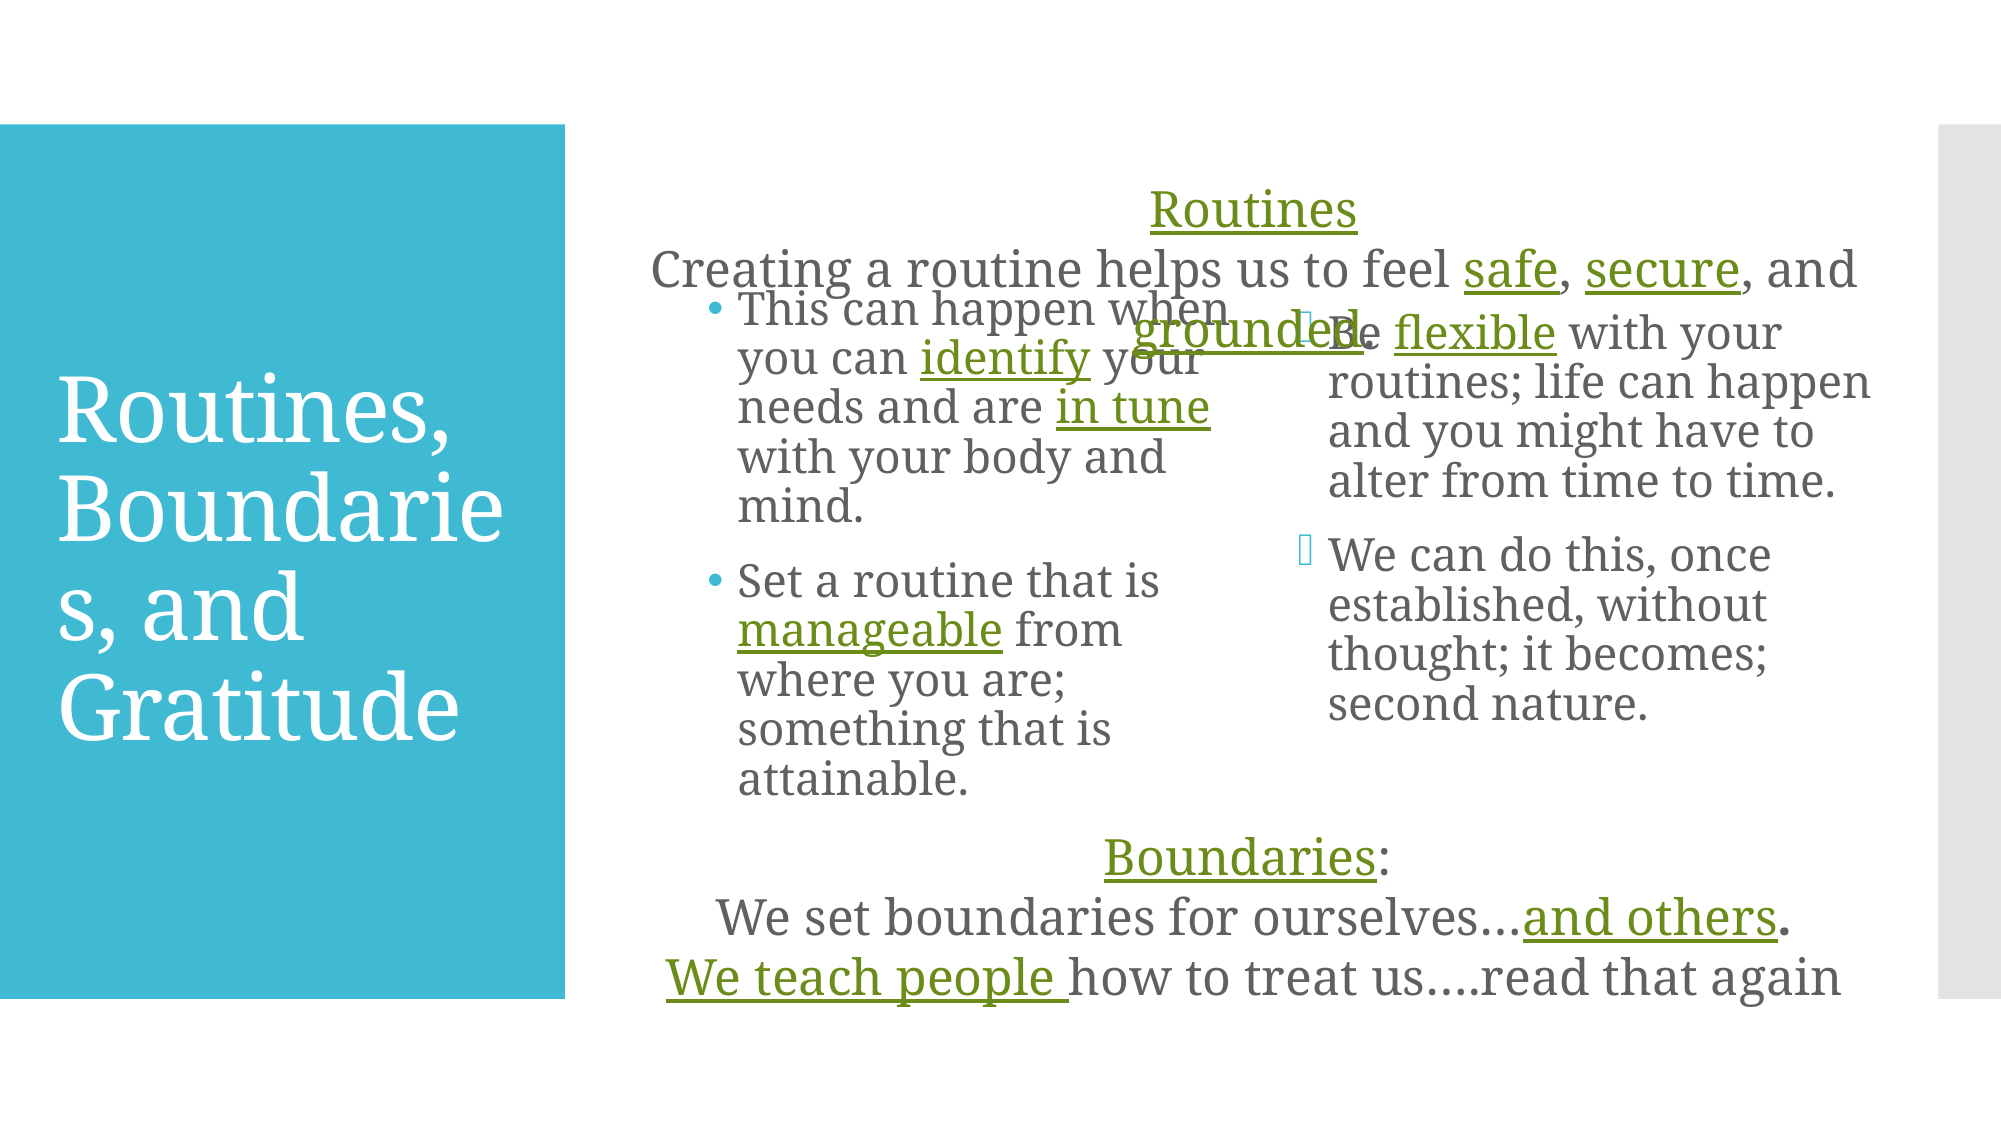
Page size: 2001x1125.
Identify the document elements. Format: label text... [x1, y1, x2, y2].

text_box Routines Creating a routine helps us to feel safe, secure, and grounded. [634, 169, 1874, 365]
title Routines, Boundaries, and Gratitude [41, 184, 525, 940]
text_box Boundaries: We set boundaries for ourselves…and others. We teach people how to treat us….read that again [634, 817, 1874, 1058]
list Be flexible with your routines; life can happen and you might have to alter from time to time. We can do this, once established, without thought; it becomes; second nature. [1282, 267, 1897, 773]
list This can happen when you can identify your needs and are in tune with your body and mind. Set a routine that is manageable from where you are; something that is attainable. [692, 365, 1260, 789]
